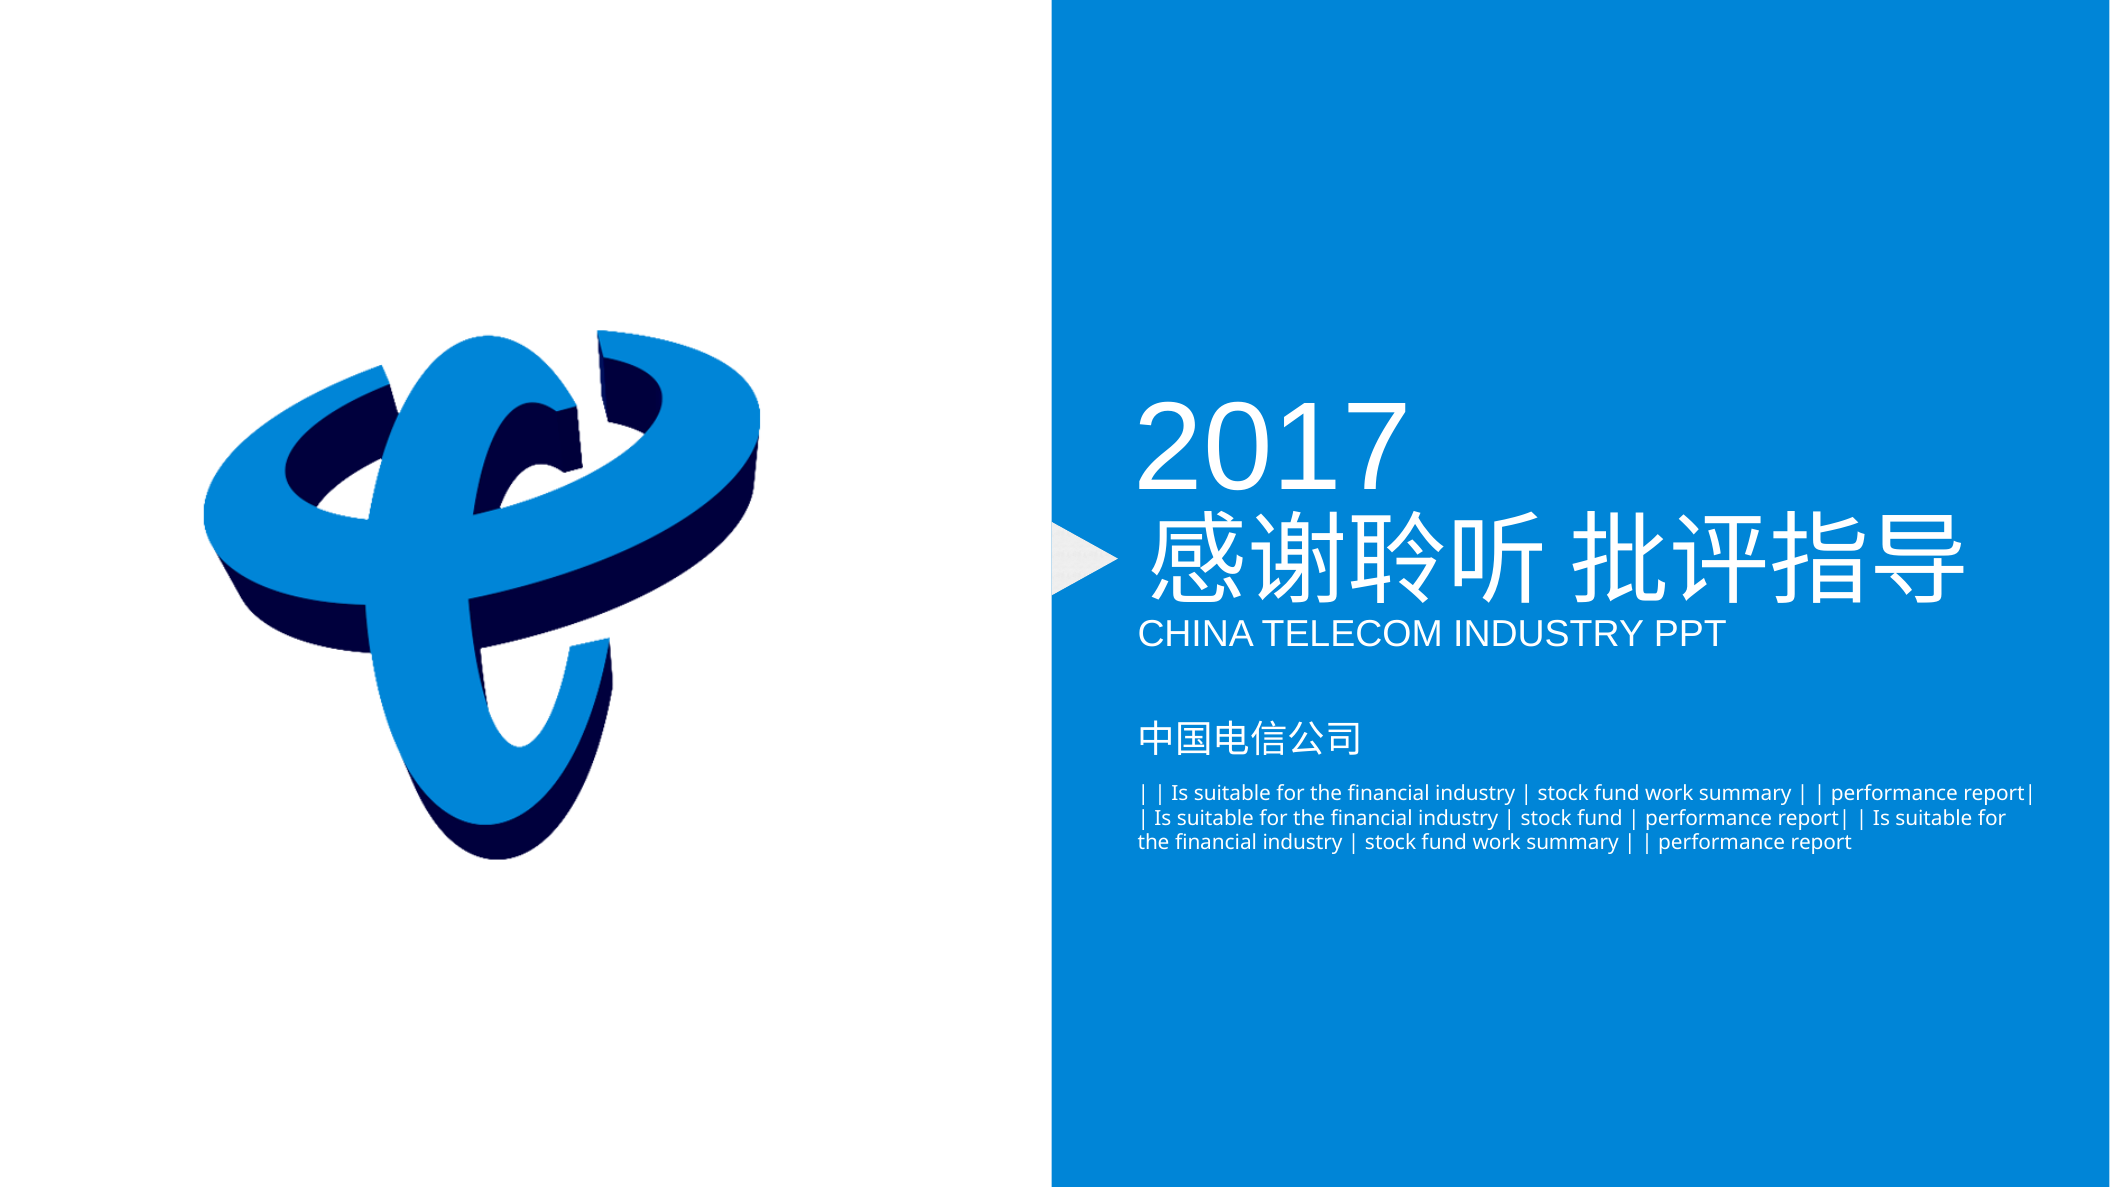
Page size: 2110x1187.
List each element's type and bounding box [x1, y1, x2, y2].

picture [131, 253, 833, 937]
text_box [1051, 0, 2110, 1187]
